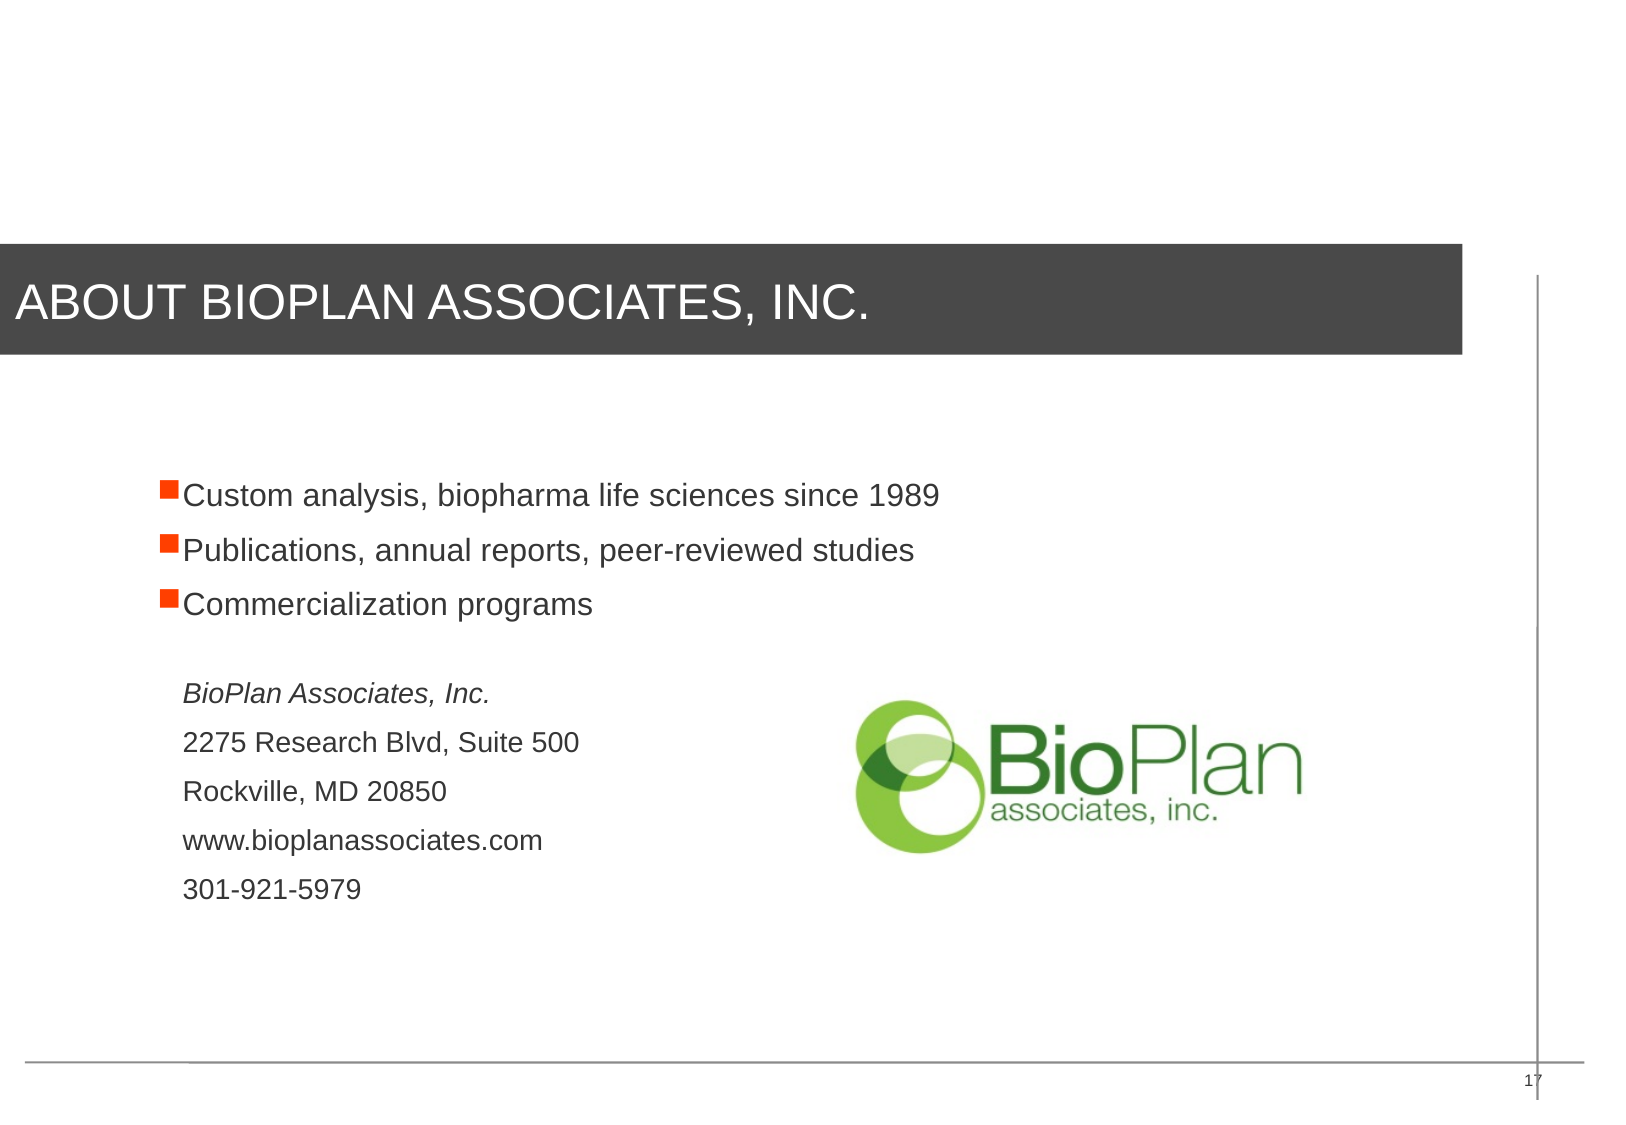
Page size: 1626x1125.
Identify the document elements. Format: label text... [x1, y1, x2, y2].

list Custom analysis, biopharma life sciences since 1989 Publications, annual reports, peer-reviewed studies Commercialization programs BioPlan Associates, Inc. 2275 Research Blvd, Suite 500 Rockville, MD 20850 www.bioplanassociates.com 301-921-5979 [99, 466, 1482, 918]
picture [818, 656, 1334, 895]
title About BioPlan Associates, Inc. [0, 243, 1463, 355]
